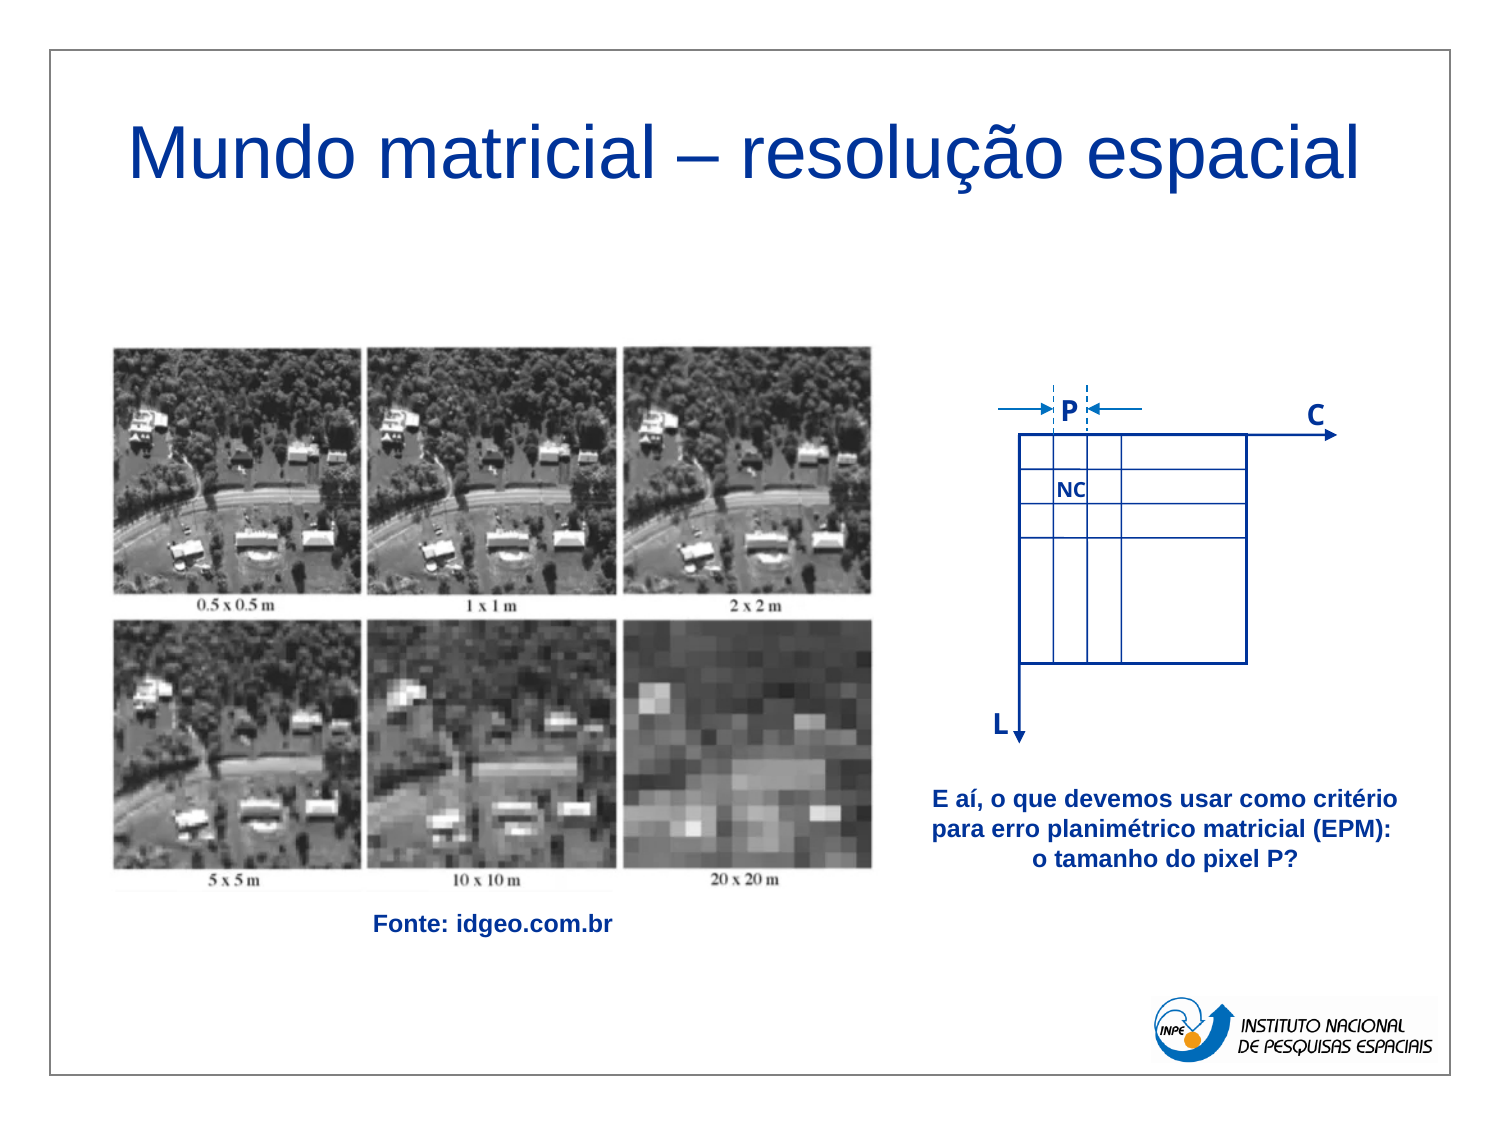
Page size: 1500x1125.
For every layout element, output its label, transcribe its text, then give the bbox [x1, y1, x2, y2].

text_box [1019, 504, 1053, 537]
text_box [1088, 538, 1121, 664]
text_box [1122, 470, 1247, 503]
text_box C [1291, 389, 1341, 439]
text_box [1054, 538, 1087, 664]
text_box [1013, 664, 1026, 744]
text_box E aí, o que devemos usar como critério para erro planimétrico matricial (EPM): o tamanho do pixel P? [901, 774, 1436, 880]
title Mundo matricial – resolução espacial [112, 54, 1388, 243]
text_box L [977, 697, 1024, 748]
picture [1151, 996, 1438, 1063]
text_box [1054, 504, 1087, 537]
text_box [1019, 434, 1053, 469]
text_box [1088, 434, 1121, 469]
text_box [1122, 504, 1247, 537]
text_box [1054, 436, 1087, 469]
text_box [1247, 428, 1338, 442]
text_box [1019, 538, 1053, 664]
text_box [1088, 504, 1121, 537]
text_box Fonte: idgeo.com.br [118, 900, 869, 945]
text_box [1088, 470, 1121, 503]
picture [100, 336, 897, 893]
text_box [1019, 470, 1053, 503]
text_box [1122, 434, 1247, 469]
text_box P [1054, 385, 1094, 436]
text_box P [1045, 385, 1053, 405]
text_box [1054, 470, 1087, 503]
text_box [1122, 538, 1247, 664]
